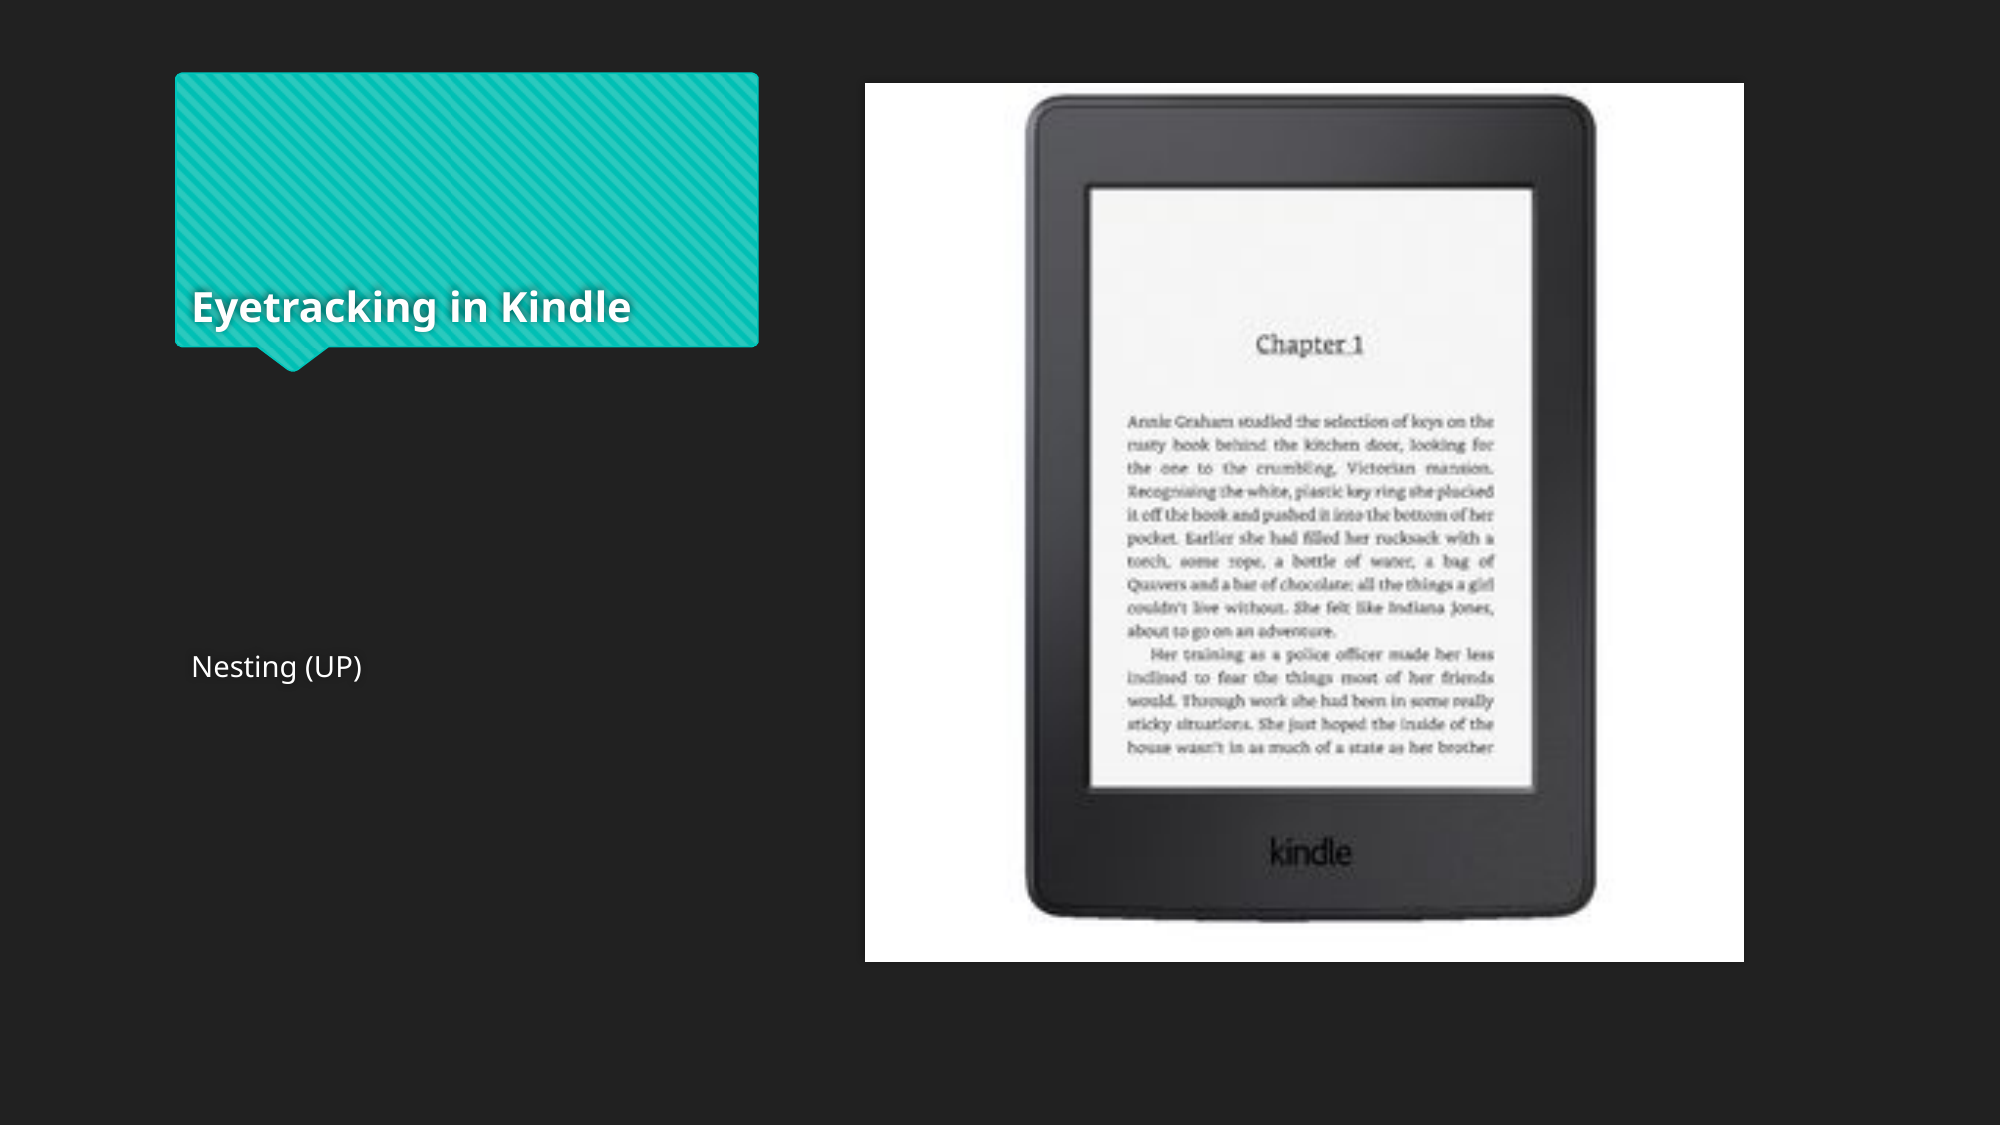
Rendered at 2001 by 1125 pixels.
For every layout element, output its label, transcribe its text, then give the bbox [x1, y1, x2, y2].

list Nesting (UP) [176, 370, 758, 962]
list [864, 83, 1744, 962]
title Eyetracking in Kindle [176, 73, 758, 339]
